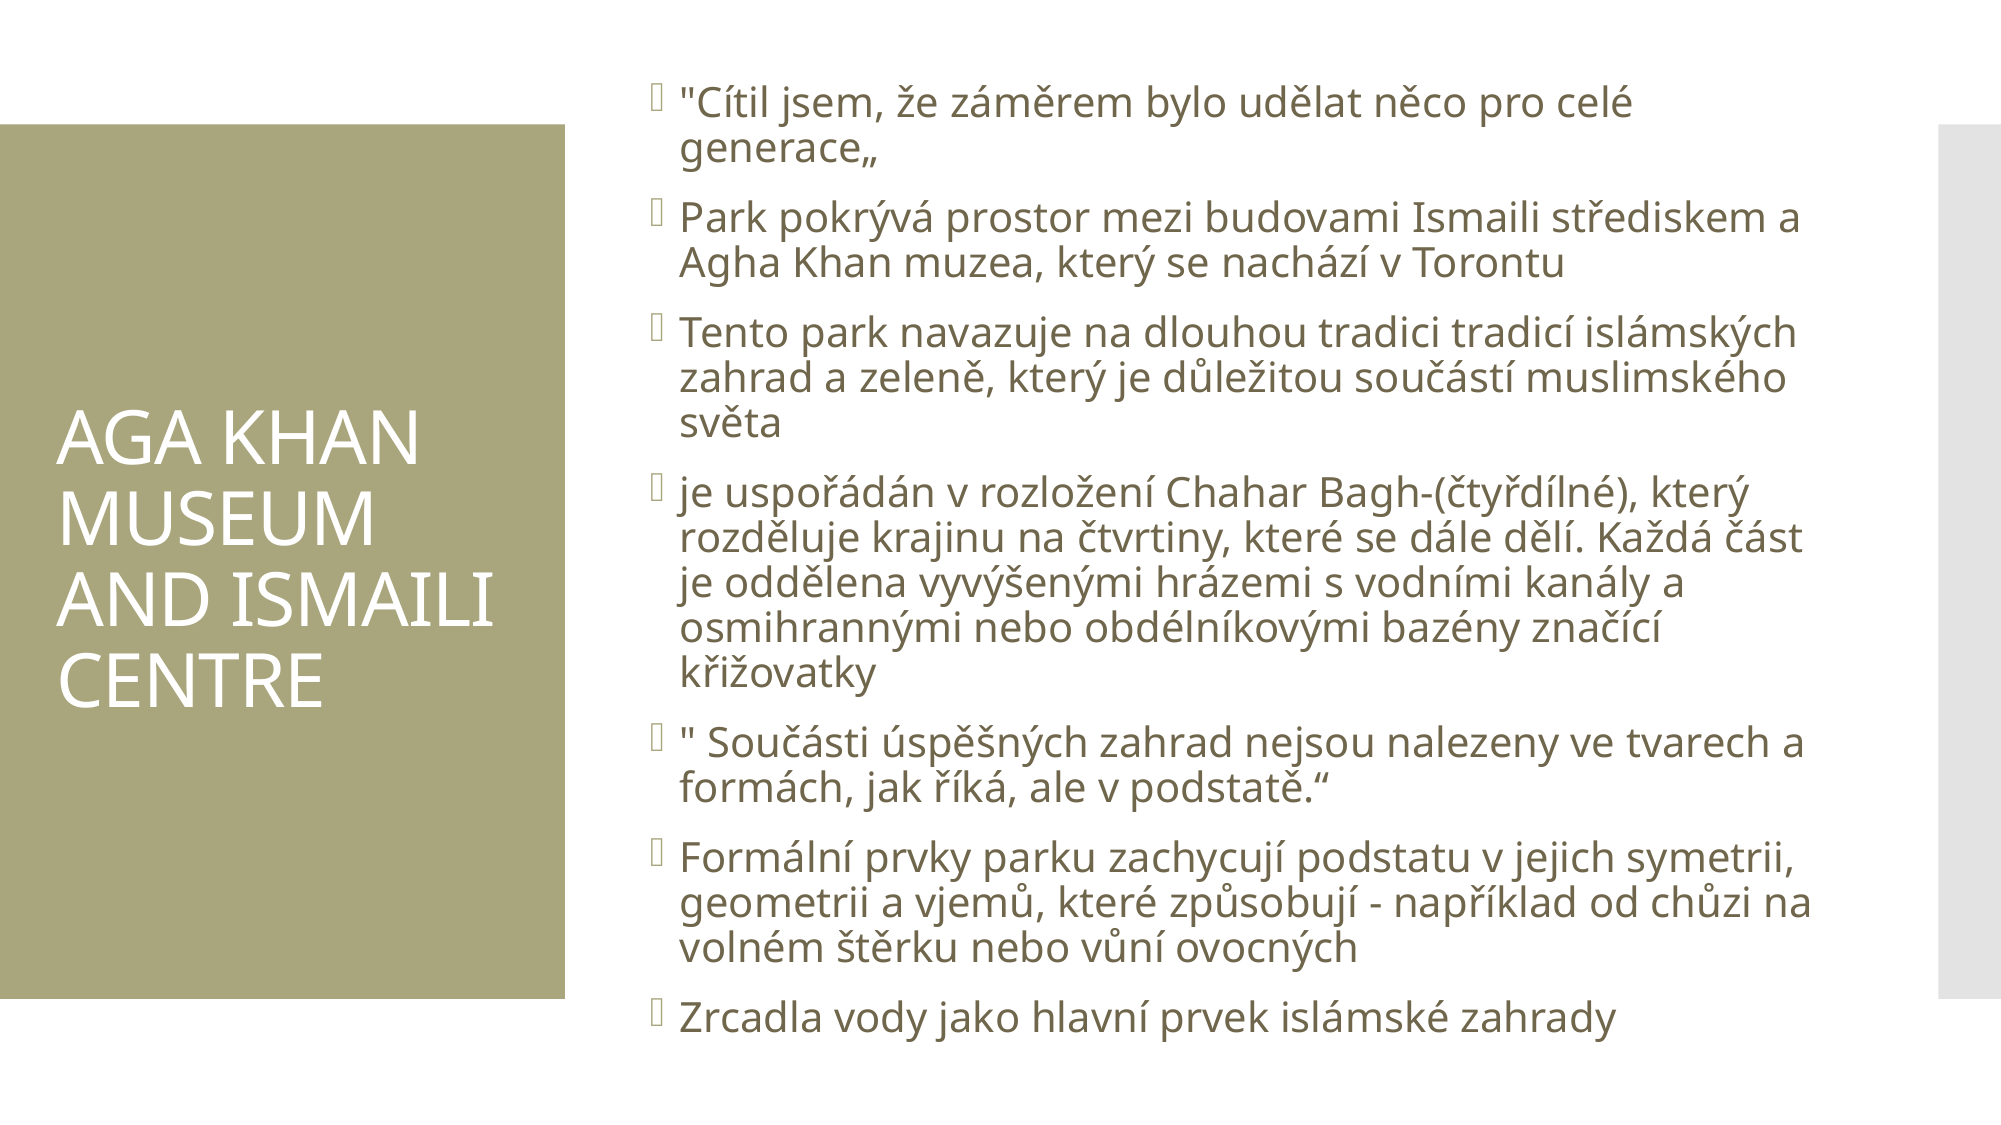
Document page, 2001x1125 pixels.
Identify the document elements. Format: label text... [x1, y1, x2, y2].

list "Cítil jsem, že záměrem bylo udělat něco pro celé generace„ Park pokrývá prostor mezi budovami Ismaili střediskem a Agha Khan muzea, který se nachází v Torontu Tento park navazuje na dlouhou tradici tradicí islámských zahrad a zeleně, který je důležitou součástí muslimského světa je uspořádán v rozložení Chahar Bagh-(čtyřdílné), který rozděluje krajinu na čtvrtiny, které se dále dělí. Každá část je oddělena vyvýšenými hrázemi s vodními kanály a osmihrannými nebo obdélníkovými bazény značící křižovatky " Součásti úspěšných zahrad nejsou nalezeny ve tvarech a formách, jak říká, ale v podstatě.“ Formální prvky parku zachycují podstatu v jejich symetrii, geometrii a vjemů, které způsobují - například od chůzi na volném štěrku nebo vůní ovocných Zrcadla vody jako hlavní prvek islámské zahrady [634, 141, 1835, 982]
title AGA KHAN MUSEUM AND ISMAILI CENTRE [41, 184, 525, 940]
